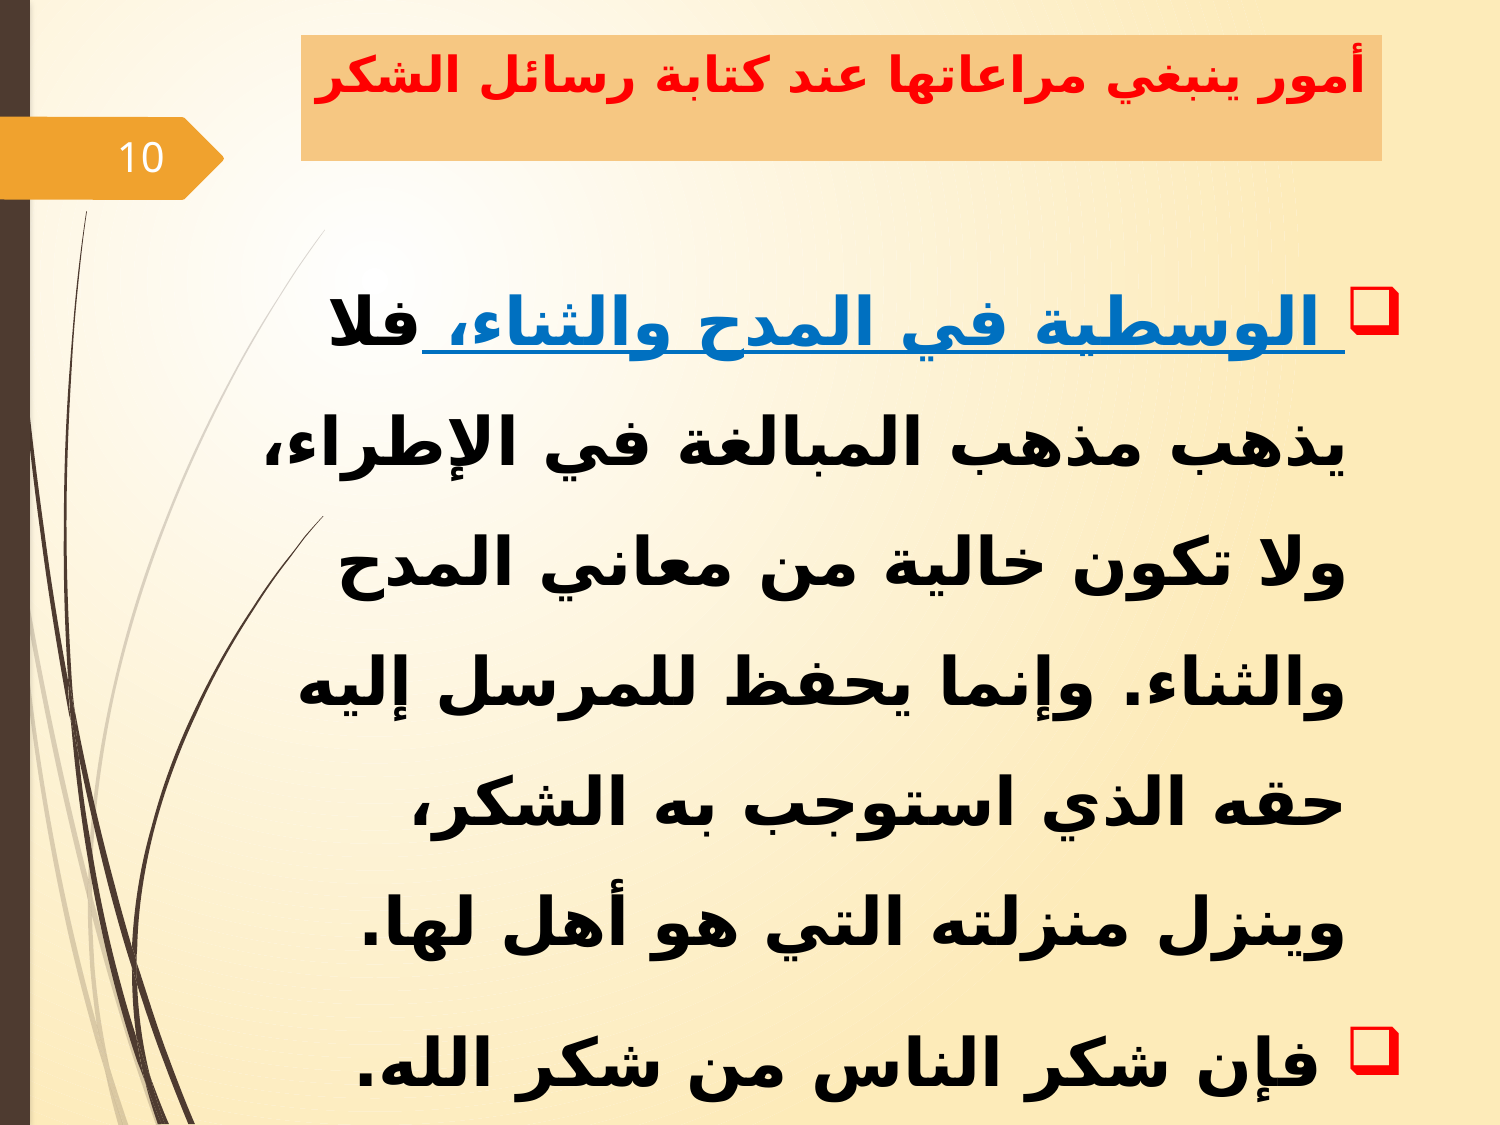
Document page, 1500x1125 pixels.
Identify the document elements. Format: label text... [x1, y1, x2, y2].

title أمور ينبغي مراعاتها عند كتابة رسائل الشكر [301, 35, 1382, 161]
slide_number 10 [83, 129, 180, 190]
list الوسطية في المدح والثناء، فلا يذهب مذهب المبالغة في الإطراء، ولا تكون خالية من معاني المدح والثناء. وإنما يحفظ للمرسل إليه حقه الذي استوجب به الشكر، وينزل منزلته التي هو أهل لها. فإن شكر الناس من شكر الله. [179, 231, 1421, 947]
